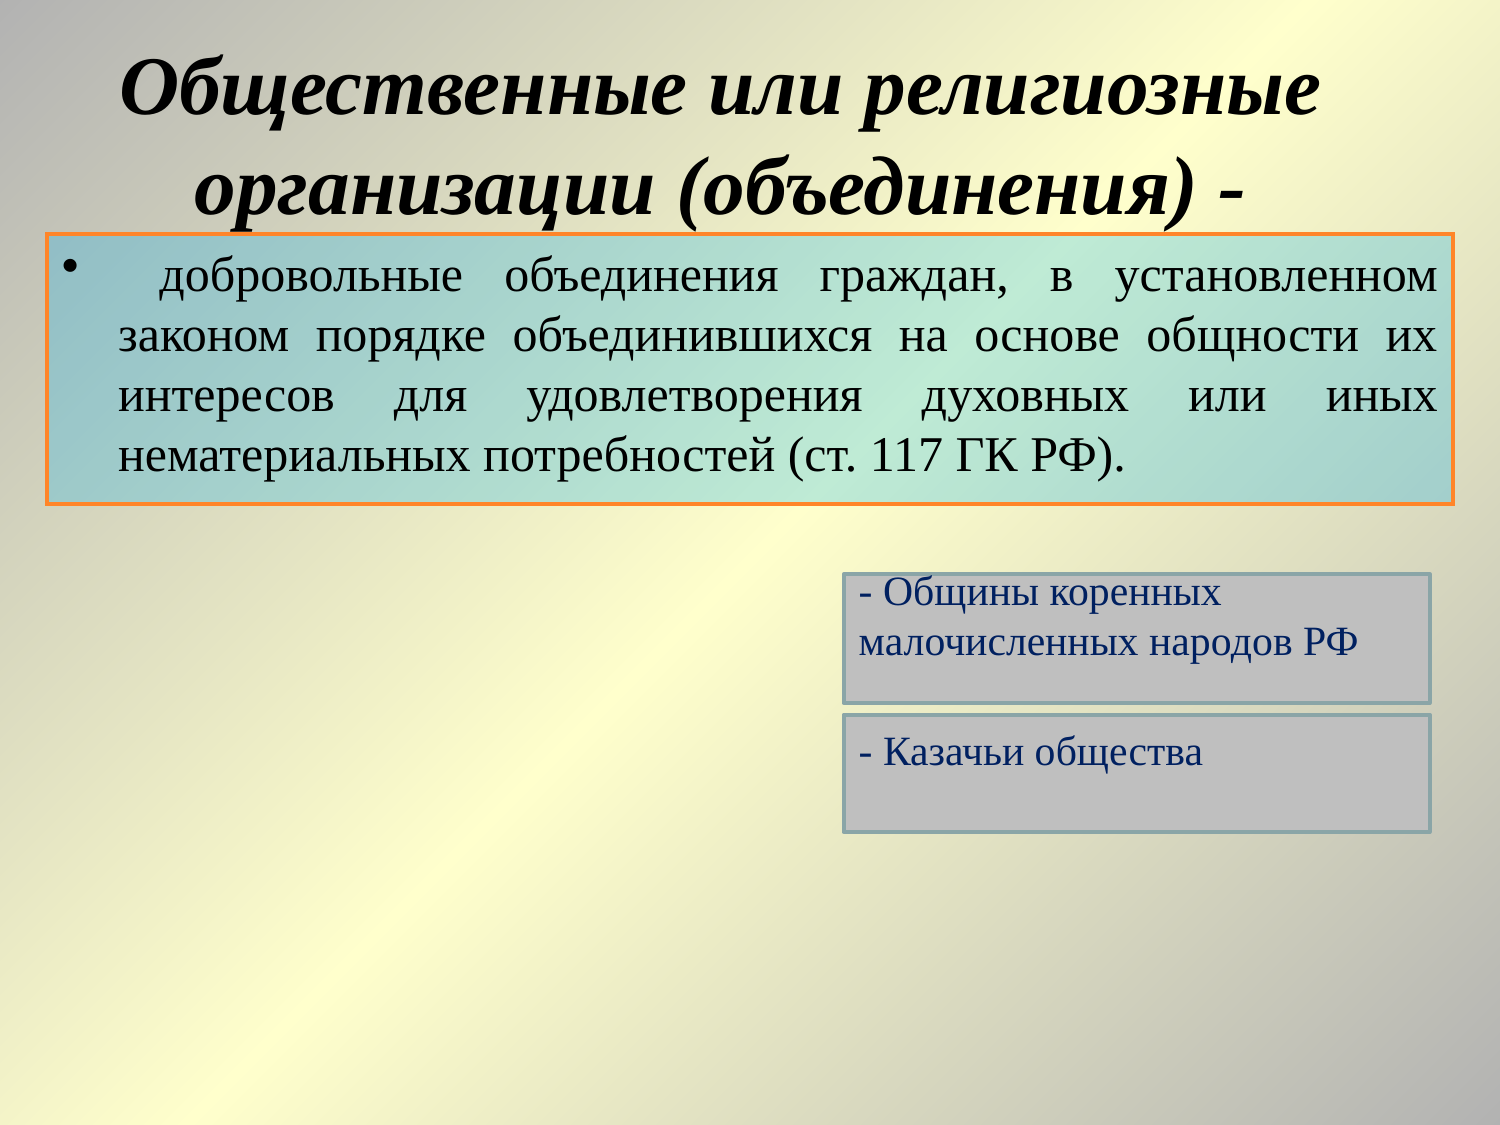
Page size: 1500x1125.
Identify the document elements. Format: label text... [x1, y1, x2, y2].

text_box - Общины коренных малочисленных народов РФ [842, 572, 1432, 705]
title Общественные или религиозные организации (объединения) - [0, 54, 1442, 209]
text_box - Казачьи общества [842, 713, 1432, 834]
list добровольные объединения граждан, в установленном законом порядке объединившихся на основе общности их интересов для удовлетворения духовных или иных нематериальных потребностей (ст. 117 ГК РФ). [46, 234, 1454, 505]
